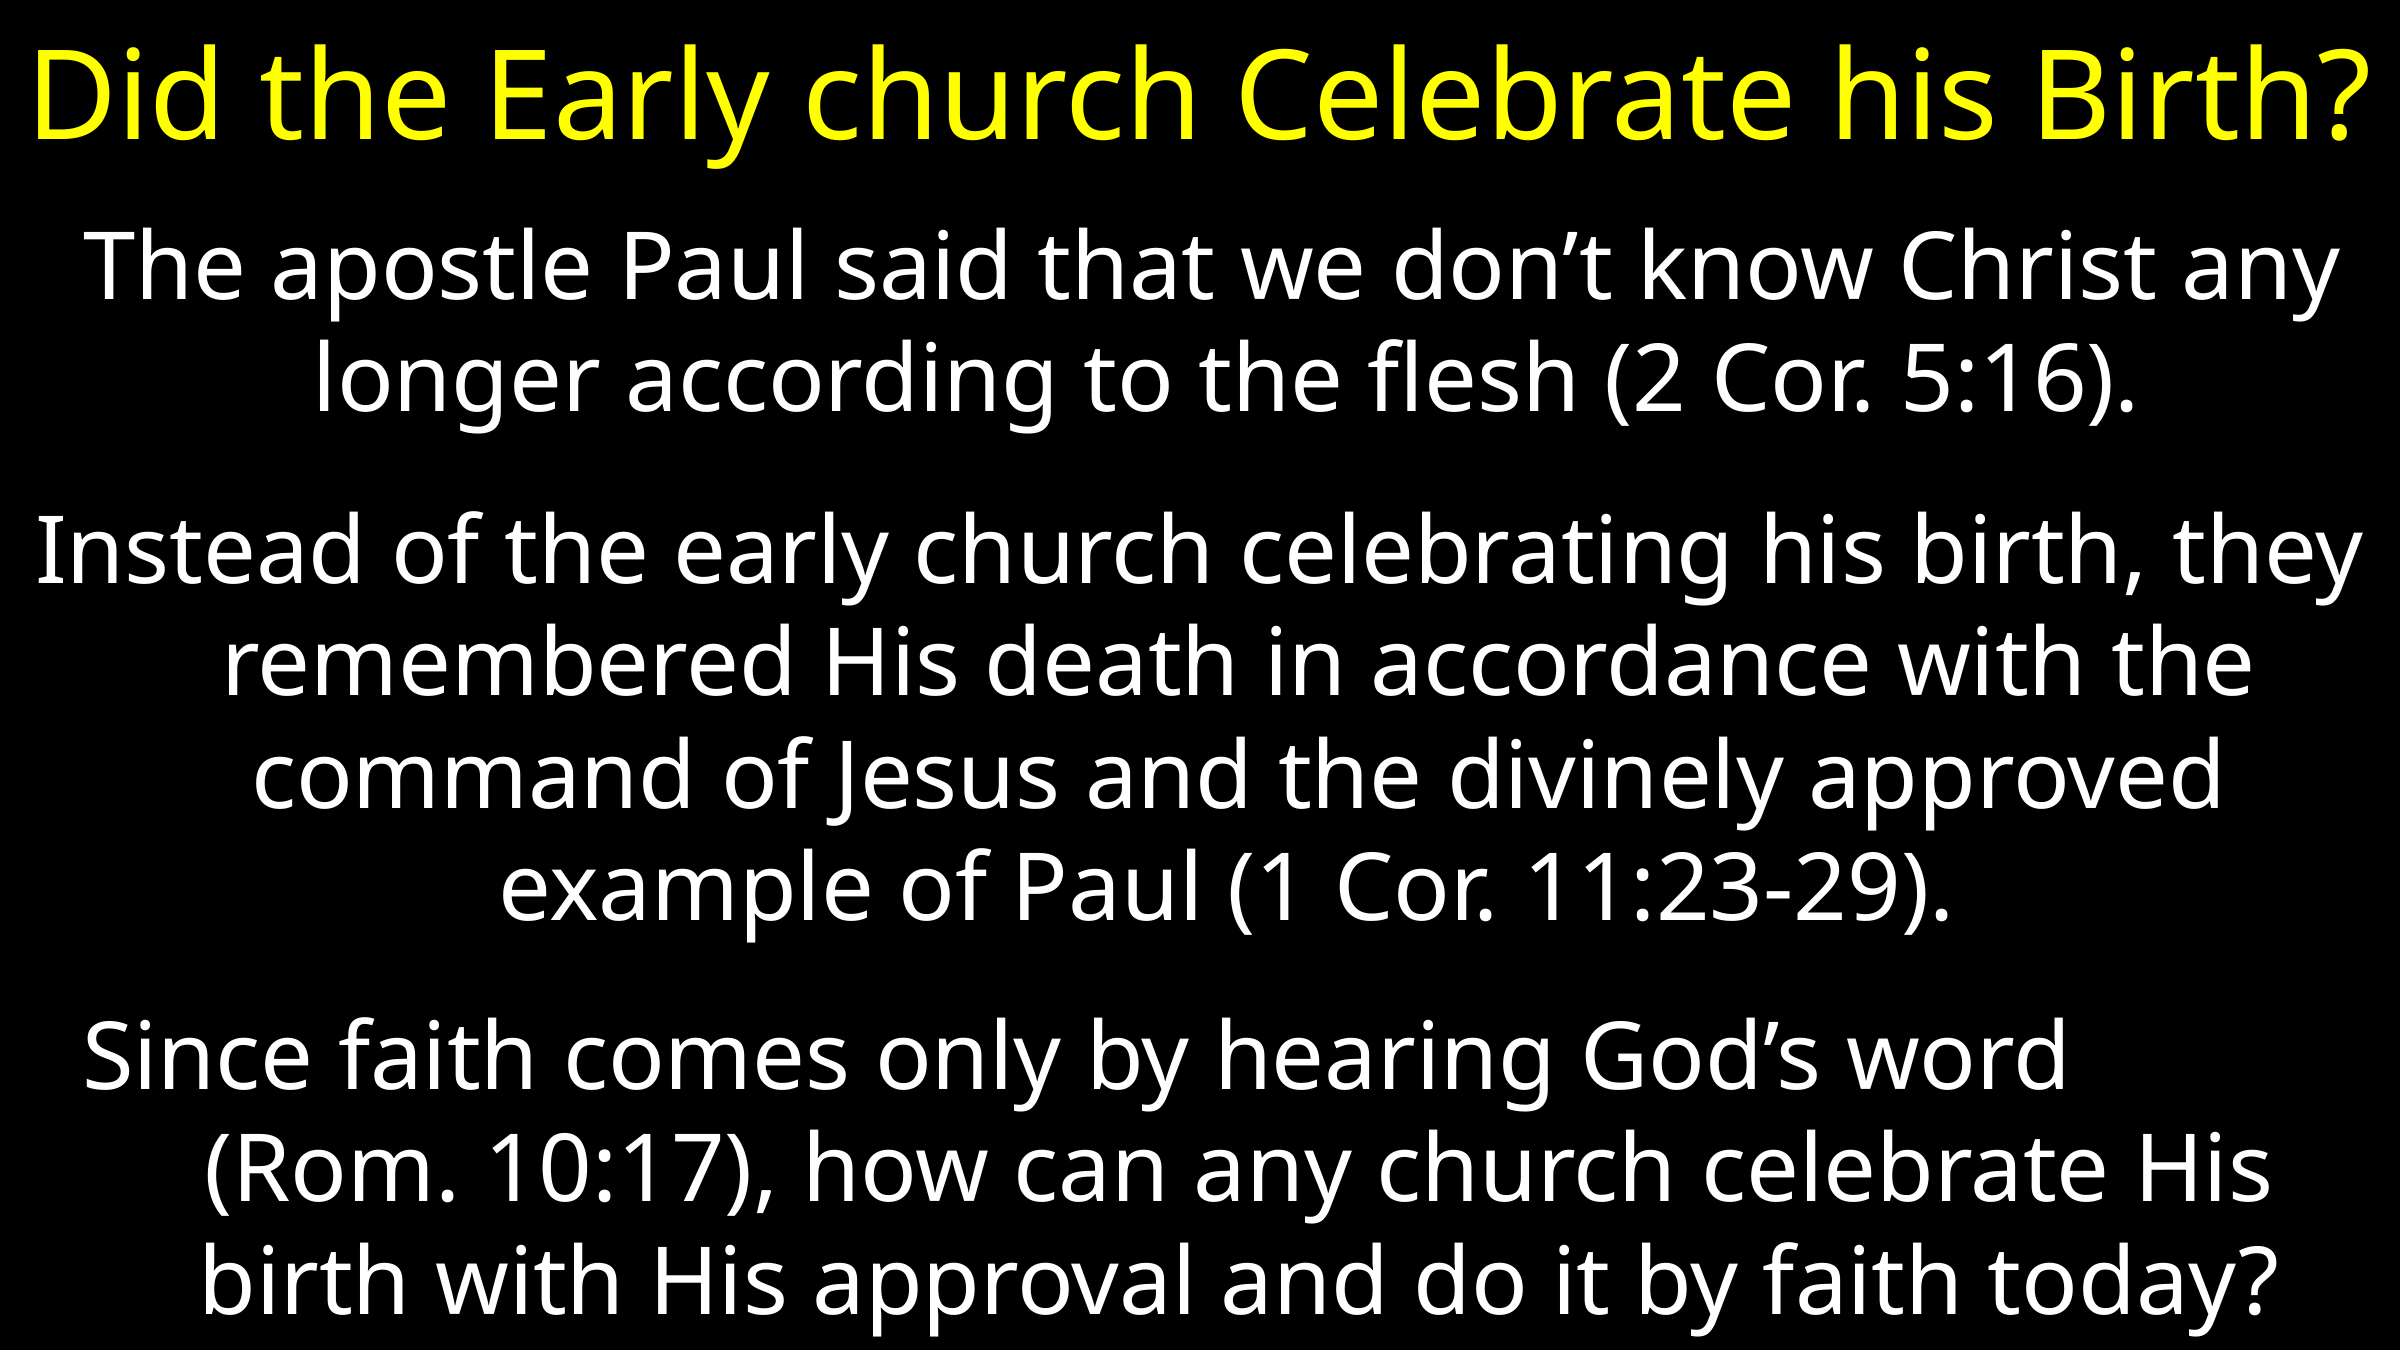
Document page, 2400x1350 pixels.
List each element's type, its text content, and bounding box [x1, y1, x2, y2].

list The apostle Paul said that we don’t know Christ any longer according to the flesh (2 Cor. 5:16). Instead of the early church celebrating his birth, they remembered His death in accordance with the command of Jesus and the divinely approved example of Paul (1 Cor. 11:23-29). Since faith comes only by hearing God’s word (Rom. 10:17), how can any church celebrate His birth with His approval and do it by faith today? [0, 195, 2400, 1350]
title Did the Early church Celebrate his Birth? [0, 0, 2400, 180]
